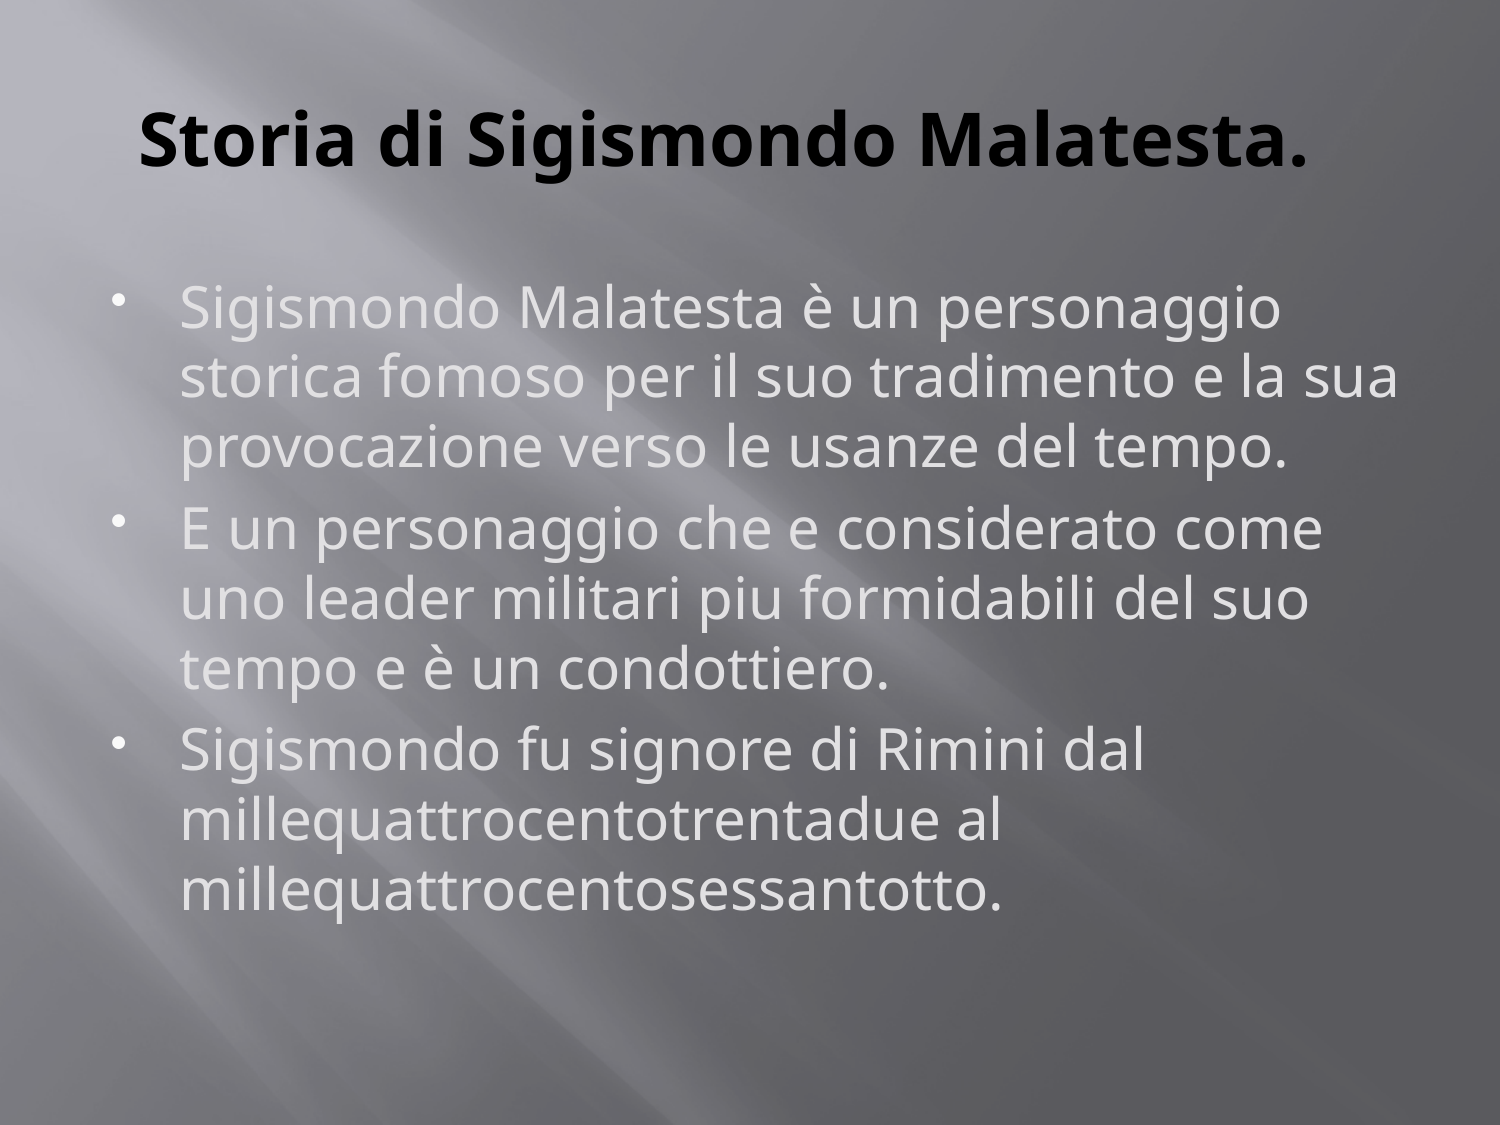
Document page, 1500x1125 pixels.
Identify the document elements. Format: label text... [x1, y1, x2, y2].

list Sigismondo Malatesta è un personaggio storica fomoso per il suo tradimento e la sua provocazione verso le usanze del tempo. E un personaggio che e considerato come uno leader militari piu formidabili del suo tempo e è un condottiero. Sigismondo fu signore di Rimini dal millequattrocentotrentadue al millequattrocentosessantotto. [75, 262, 1425, 1035]
title Storia di Sigismondo Malatesta. [112, 42, 1338, 231]
